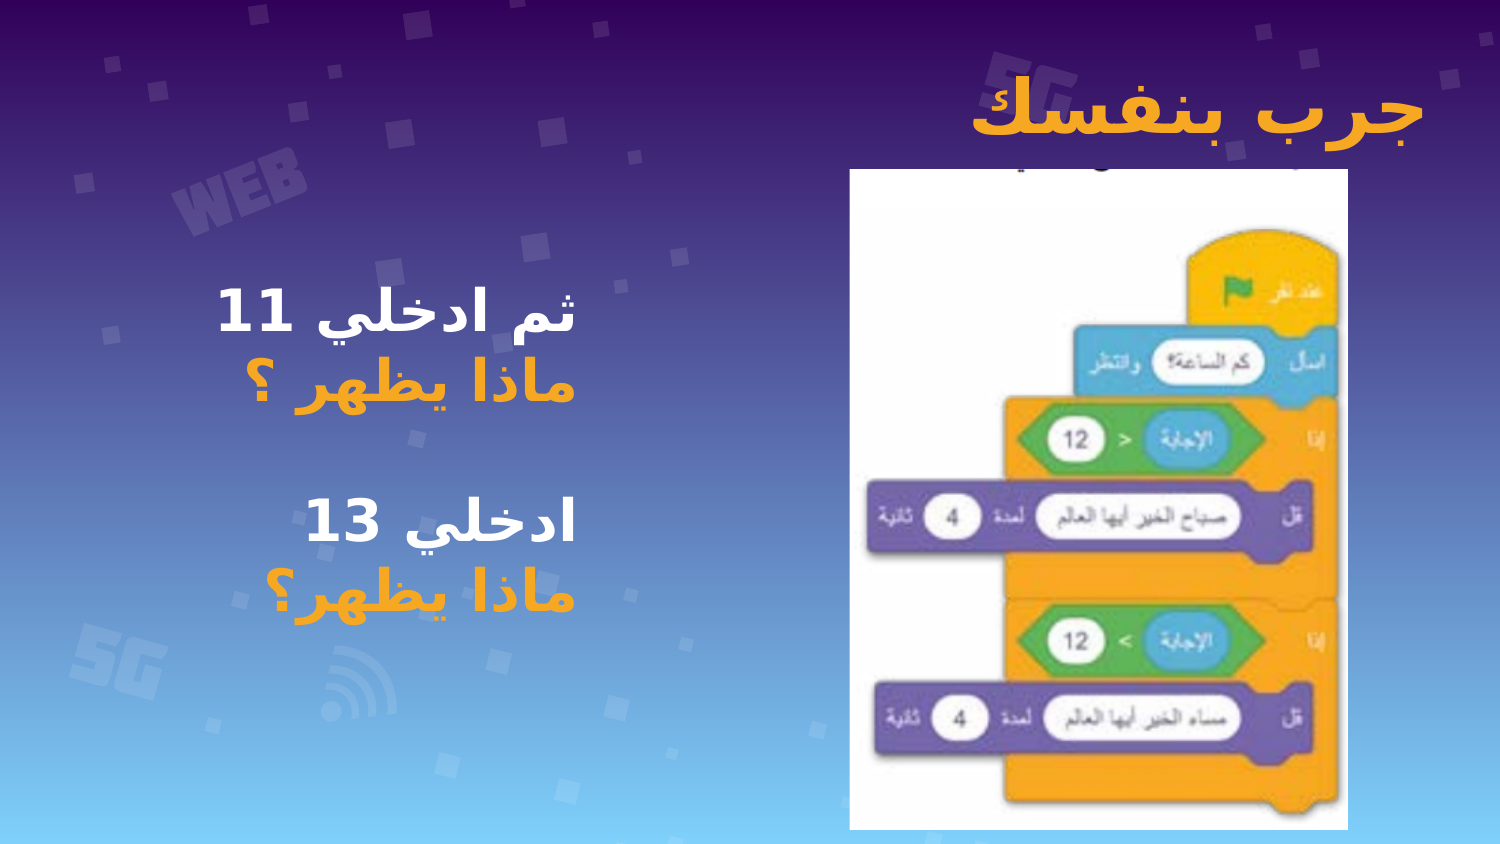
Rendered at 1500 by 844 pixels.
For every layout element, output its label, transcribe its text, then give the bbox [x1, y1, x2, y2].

picture [849, 169, 1348, 831]
text_box ثم ادخلي 11 ماذا يظهر ؟ ادخلي 13 ماذا يظهر؟ [43, 334, 579, 562]
text_box جرب بنفسك [416, 32, 1430, 175]
